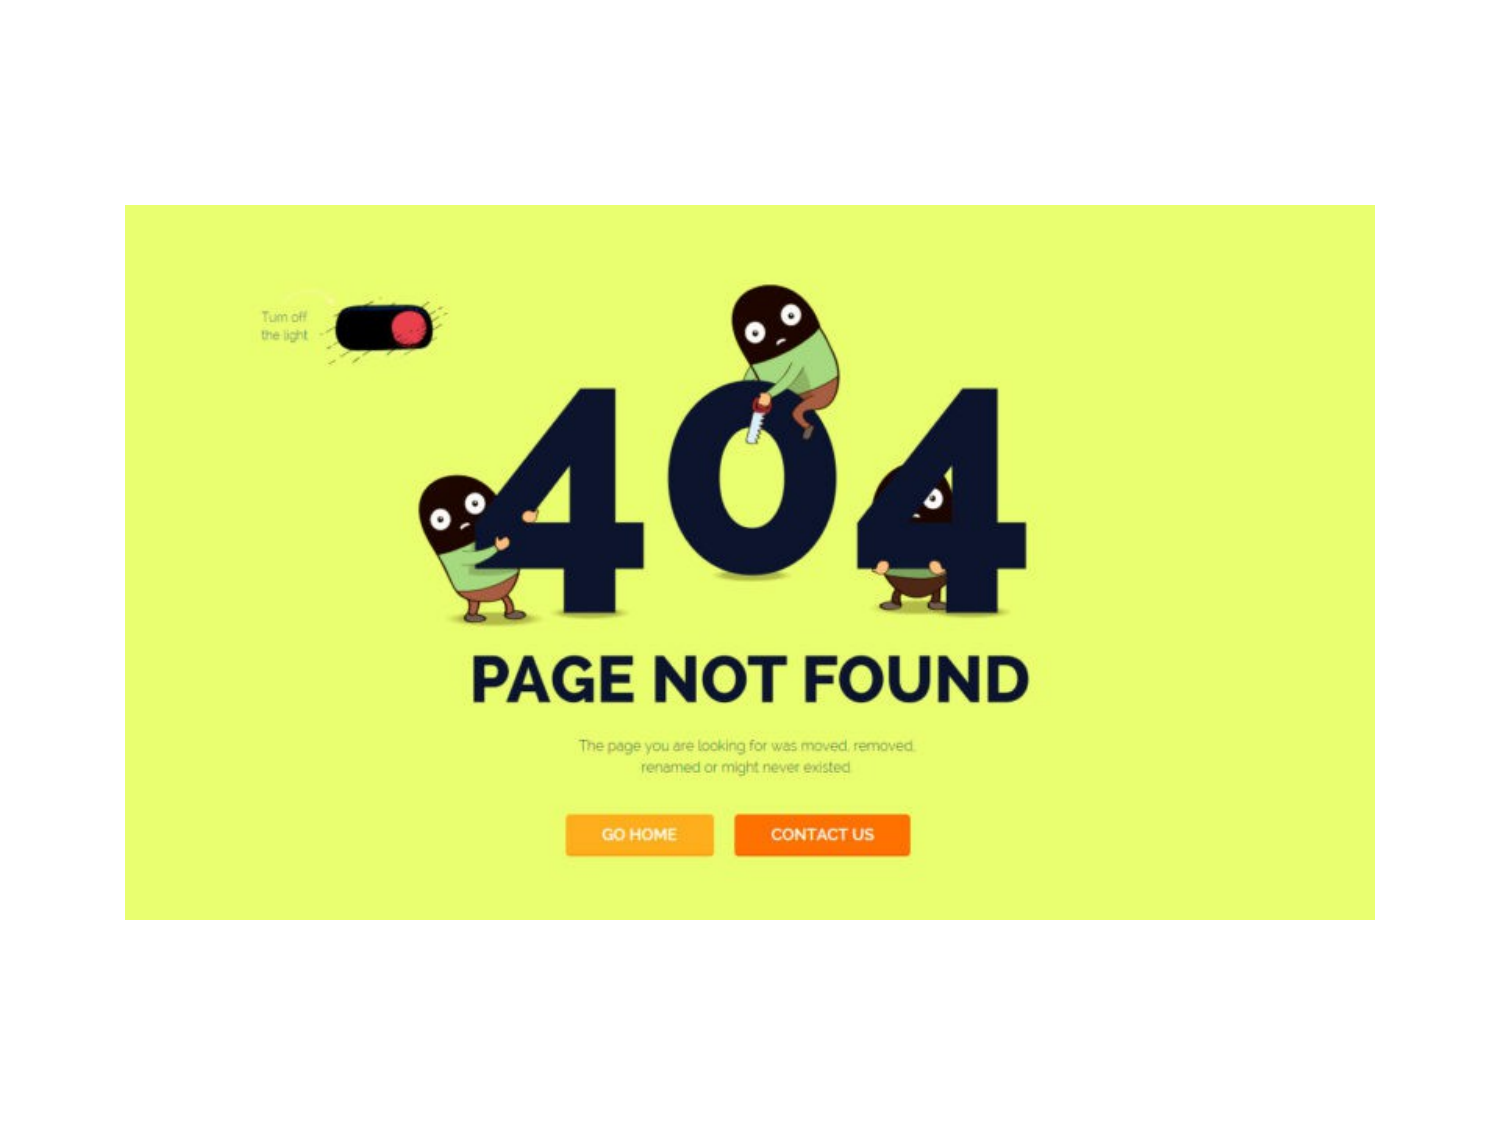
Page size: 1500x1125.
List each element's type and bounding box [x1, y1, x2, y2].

picture [124, 205, 1376, 920]
